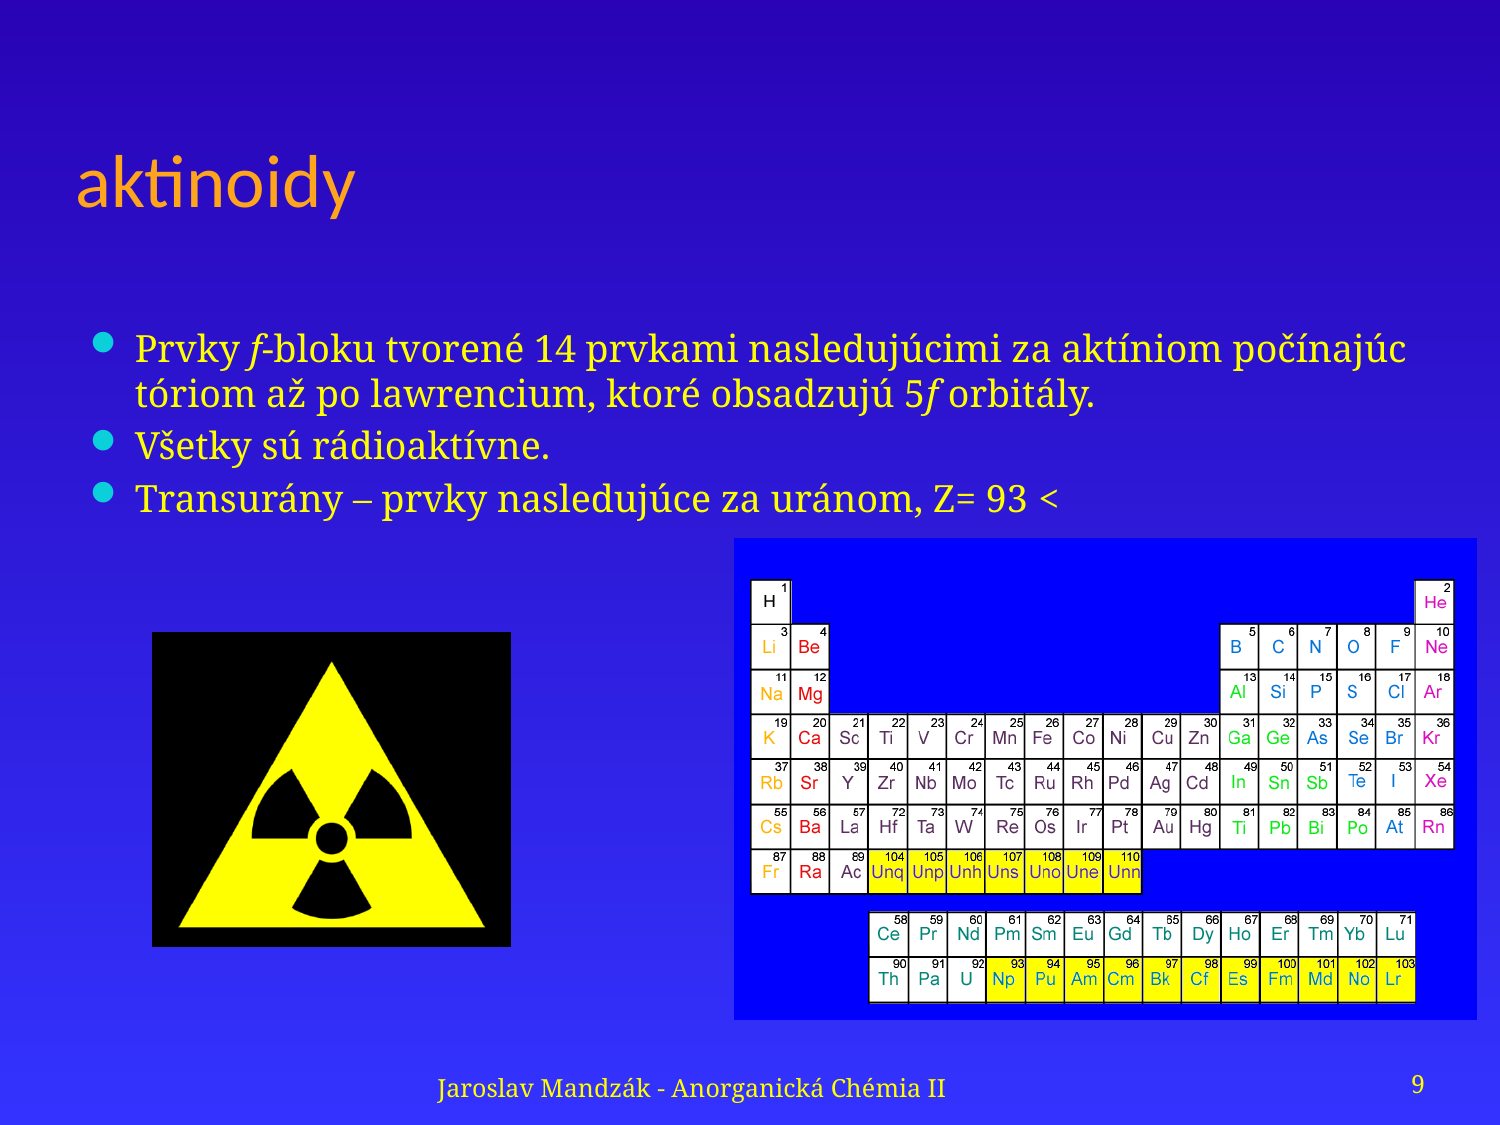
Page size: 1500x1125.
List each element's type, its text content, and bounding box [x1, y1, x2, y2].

slide_number 9 [988, 1070, 1500, 1103]
list Prvky f-bloku tvorené 14 prvkami nasledujúcimi za aktíniom počínajúc tóriom až po lawrencium, ktoré obsadzujú 5f orbitály. Všetky sú rádioaktívne. Transurány – prvky nasledujúce za uránom, Z= 93 < [75, 317, 1425, 1038]
footer Jaroslav Mandzák - Anorganická Chémia II [437, 1042, 988, 1103]
title aktinoidy [75, 115, 1425, 223]
picture [734, 538, 1477, 1020]
picture [152, 632, 511, 947]
